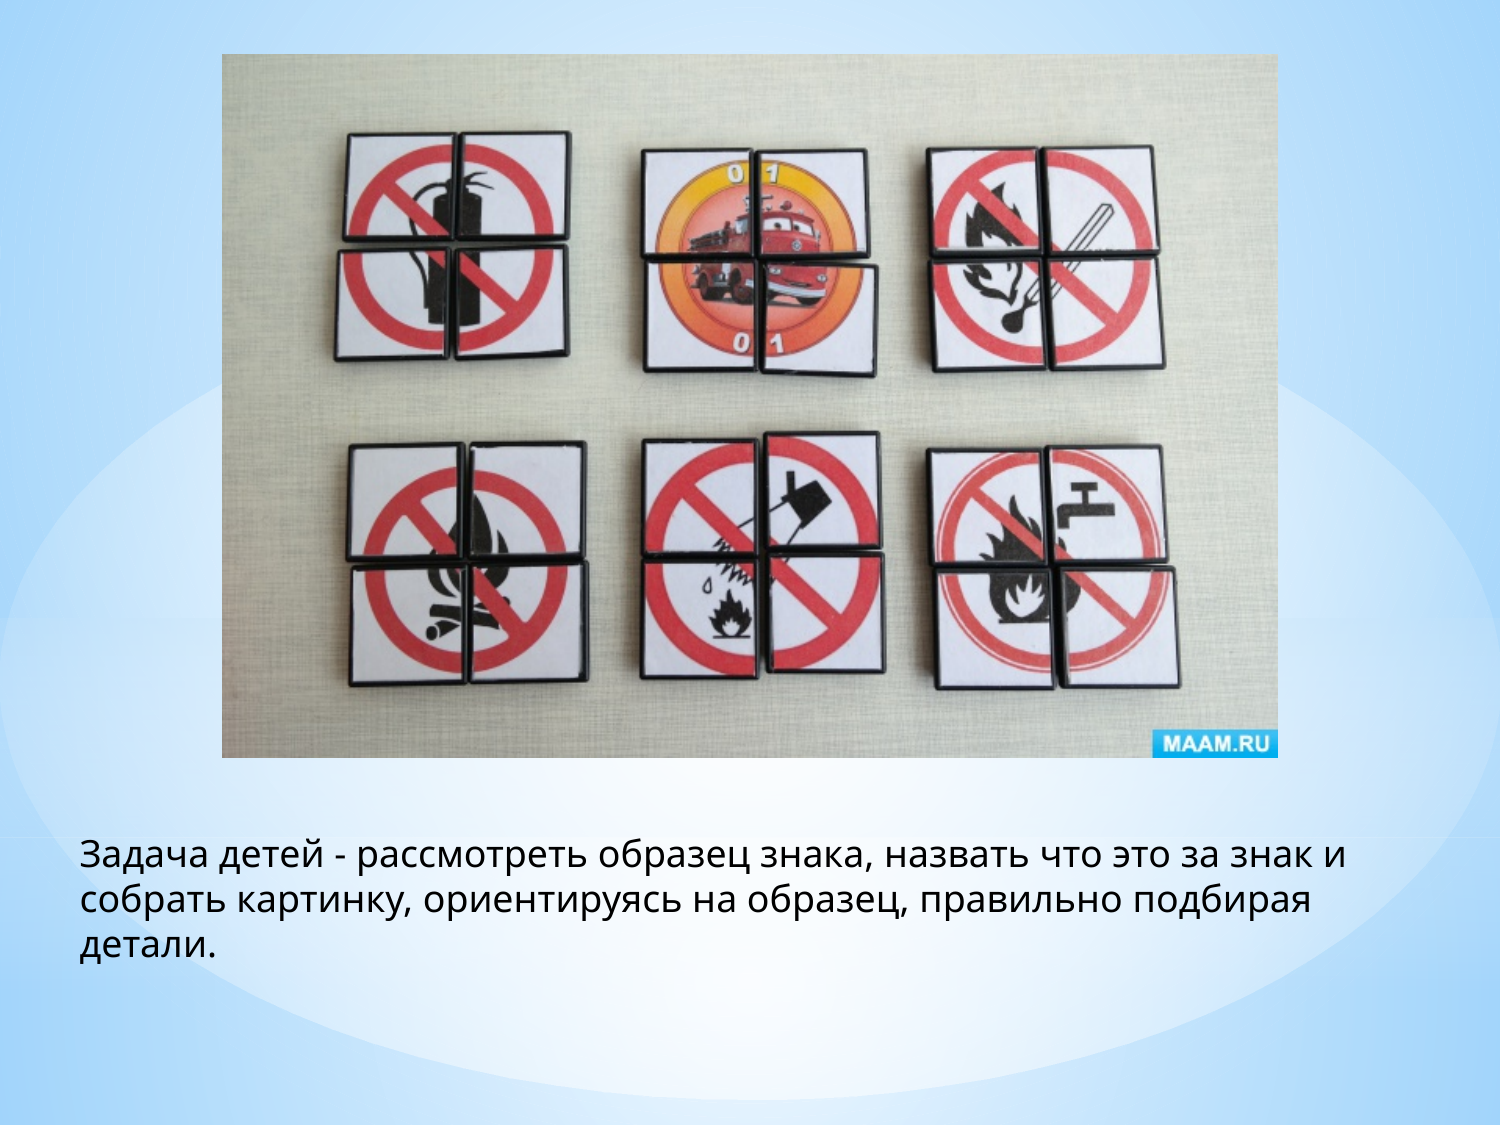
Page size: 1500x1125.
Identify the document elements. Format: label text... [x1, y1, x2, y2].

picture [222, 54, 1278, 758]
text_box Задача детей - рассмотреть образец знака, назвать что это за знак и собрать картинку, ориентируясь на образец, правильно подбирая детали. [64, 822, 1436, 972]
